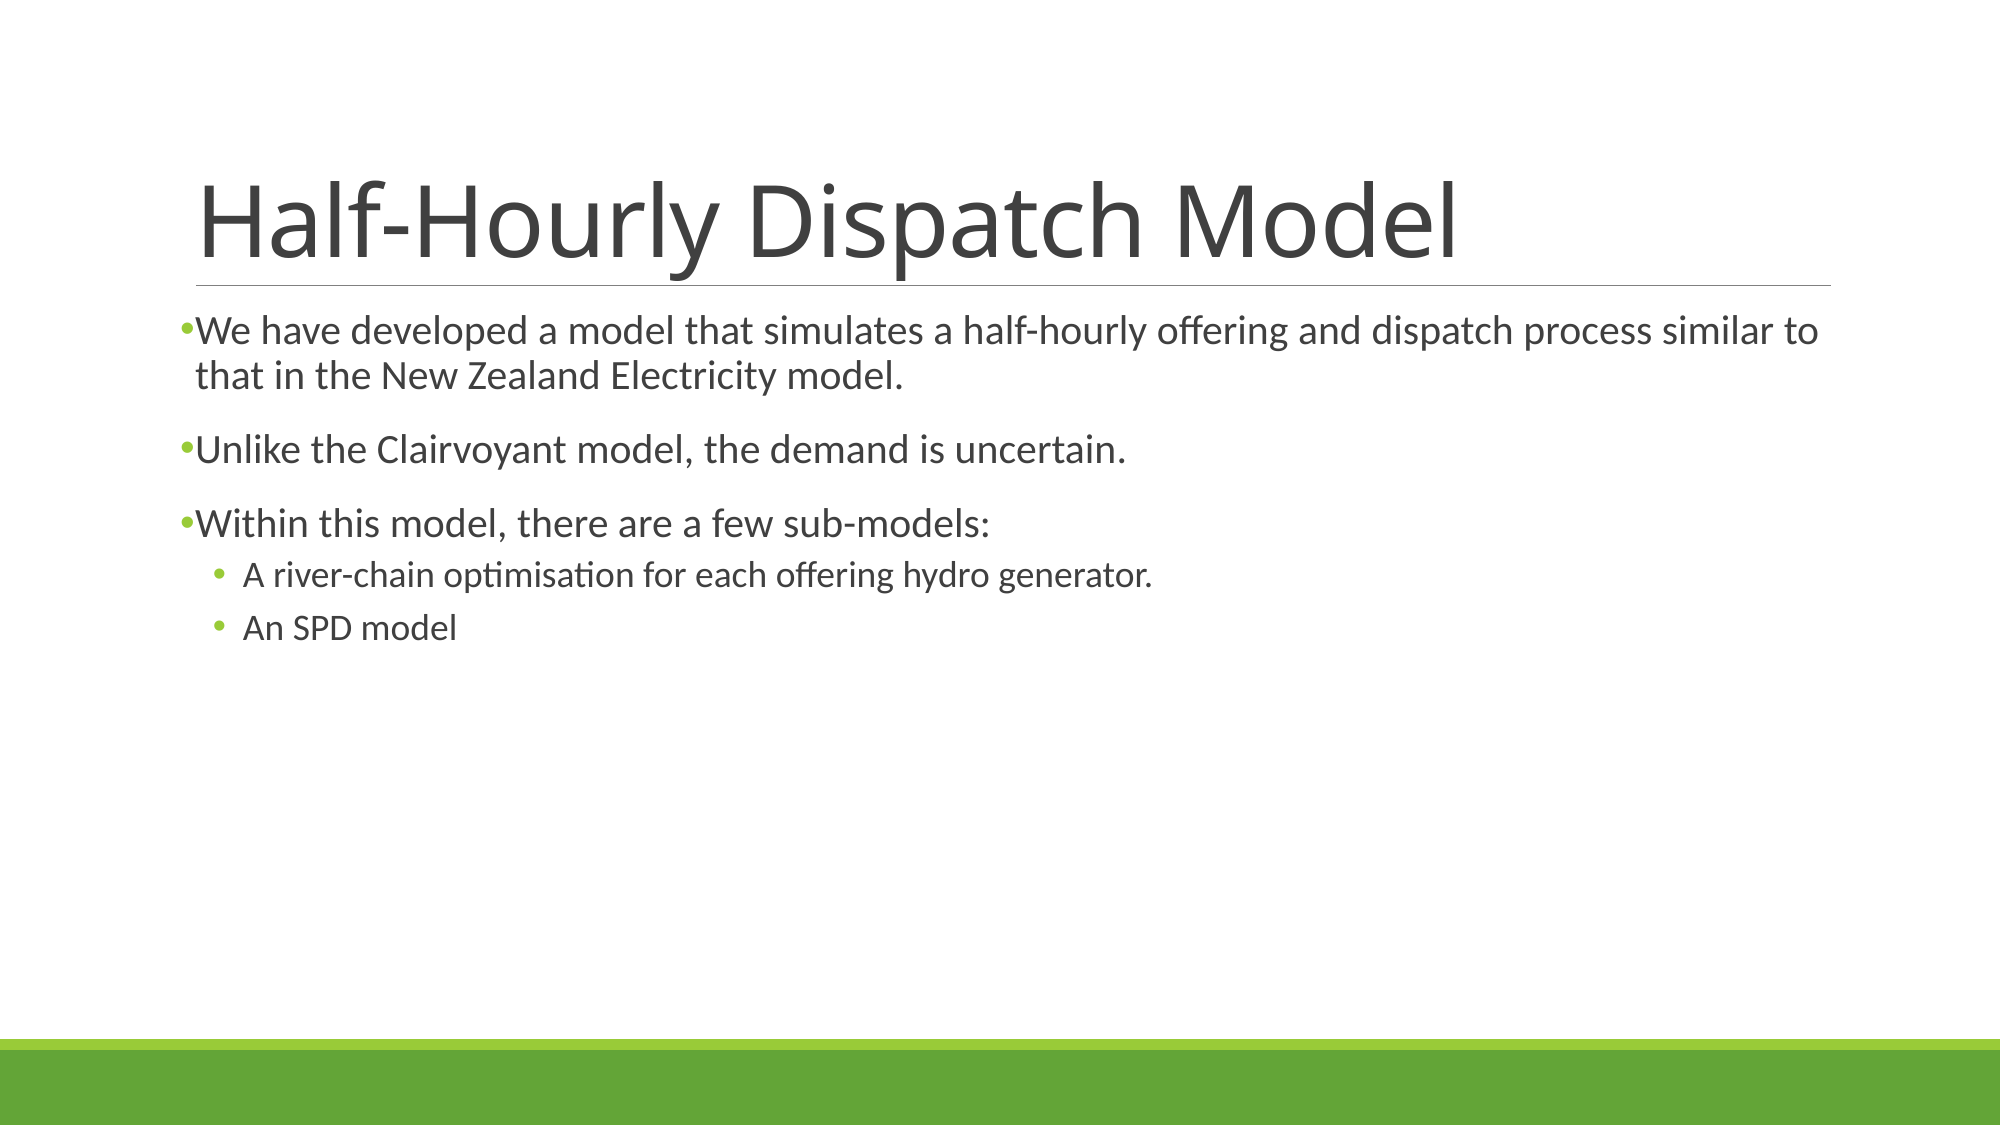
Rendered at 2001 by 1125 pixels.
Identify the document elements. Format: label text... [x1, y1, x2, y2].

list We have developed a model that simulates a half-hourly offering and dispatch process similar to that in the New Zealand Electricity model. Unlike the Clairvoyant model, the demand is uncertain. Within this model, there are a few sub-models: A river-chain optimisation for each offering hydro generator. An SPD model [180, 300, 1830, 961]
title Half-Hourly Dispatch Model [180, 47, 1830, 285]
